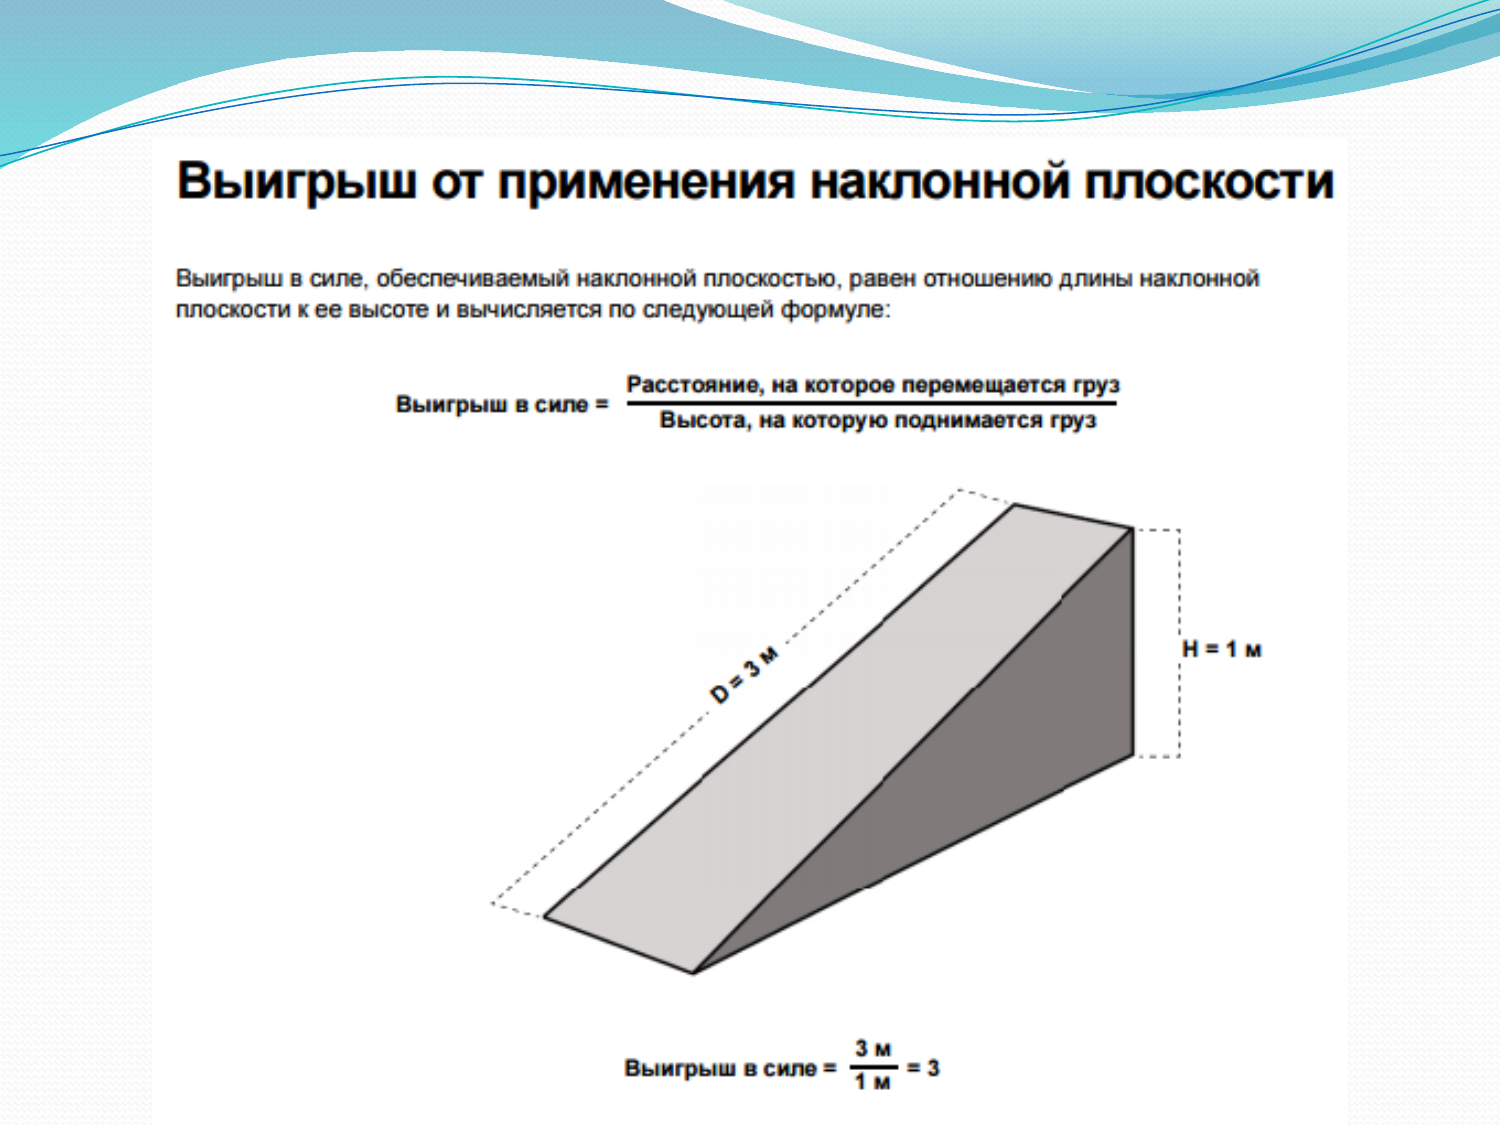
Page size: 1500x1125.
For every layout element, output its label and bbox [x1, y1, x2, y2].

title [75, 115, 1425, 303]
list [152, 138, 1348, 1125]
